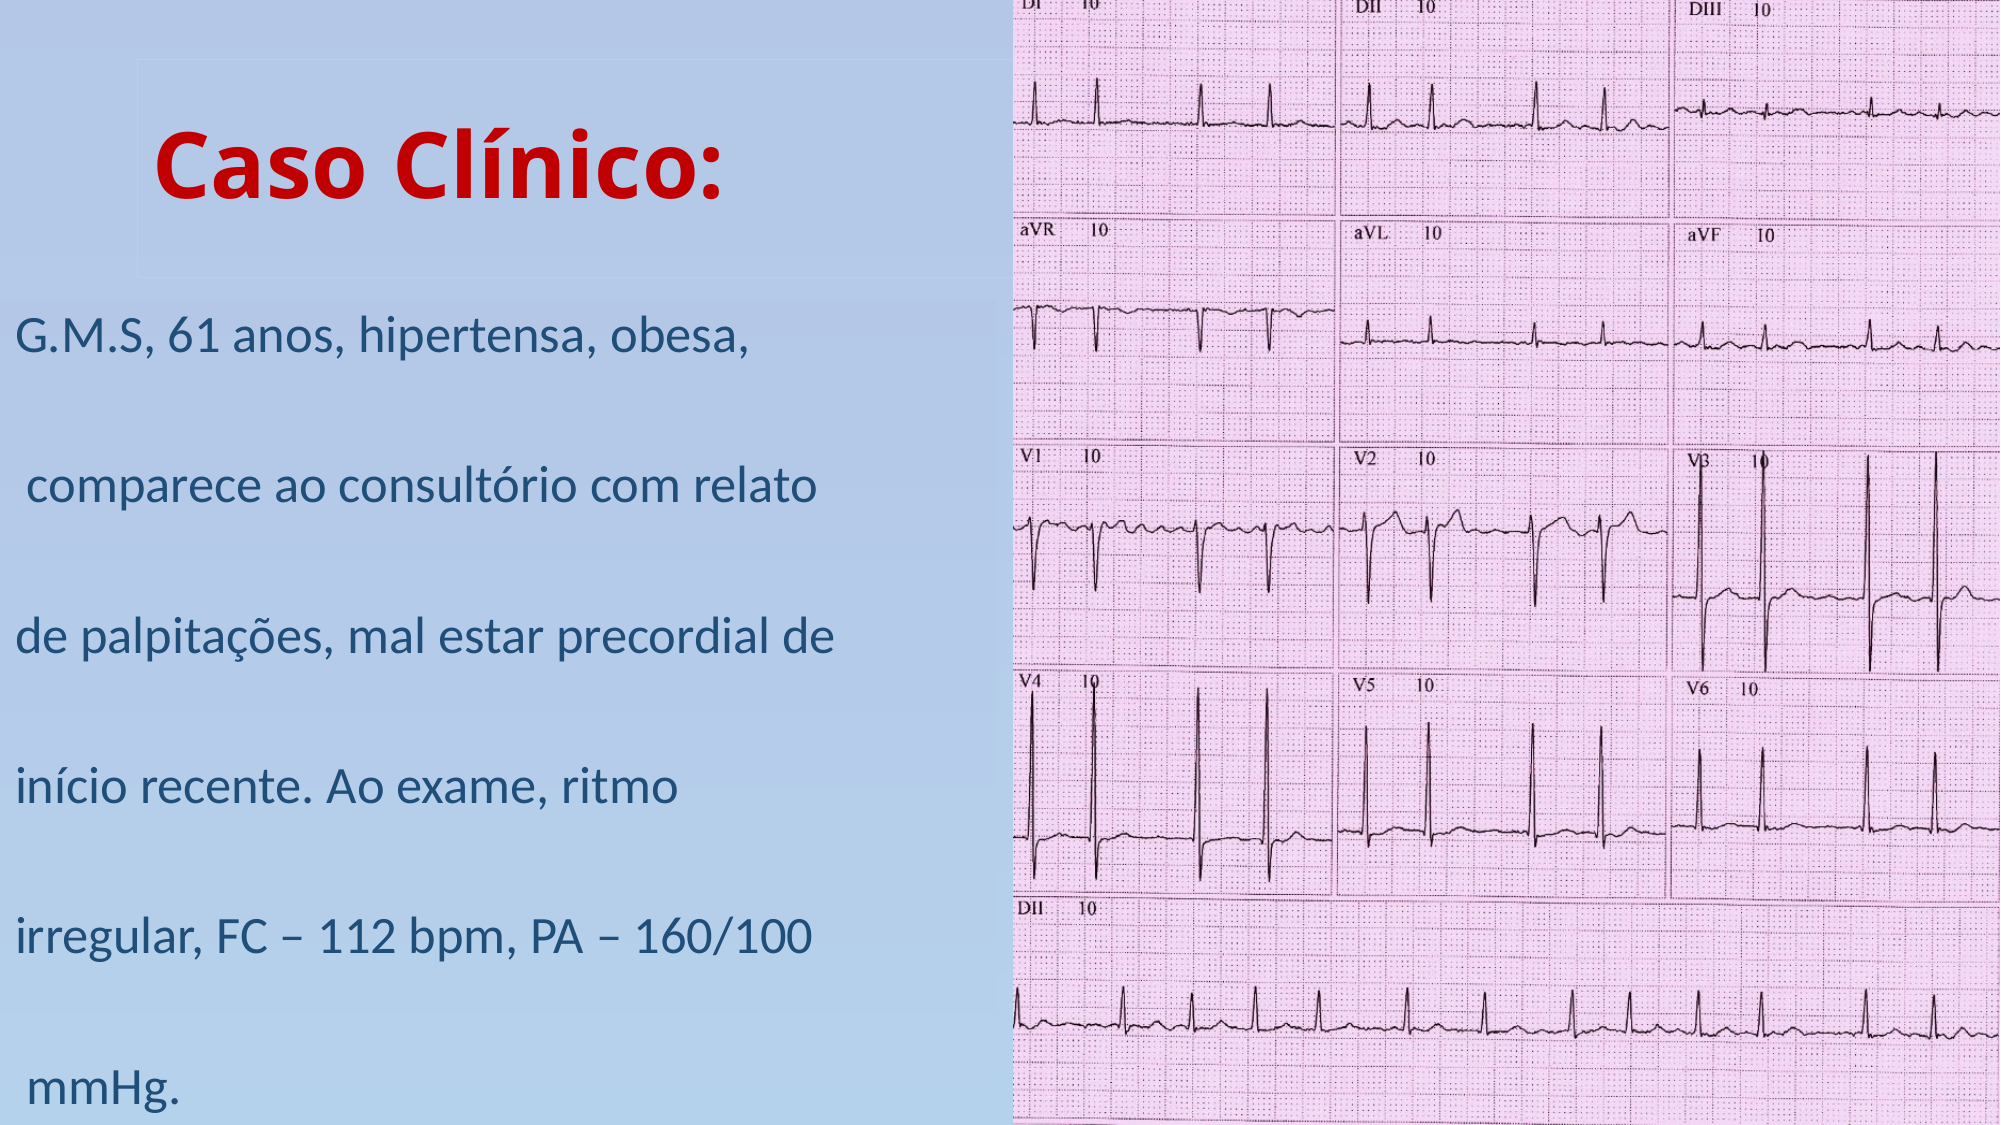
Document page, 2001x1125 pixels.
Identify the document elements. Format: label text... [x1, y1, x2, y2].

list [1013, 0, 2000, 1125]
list G.M.S, 61 anos, hipertensa, obesa, comparece ao consultório com relato de palpitações, mal estar precordial de início recente. Ao exame, ritmo irregular, FC – 112 bpm, PA – 160/100 mmHg. [0, 299, 996, 1125]
title Caso Clínico: [137, 59, 1013, 278]
